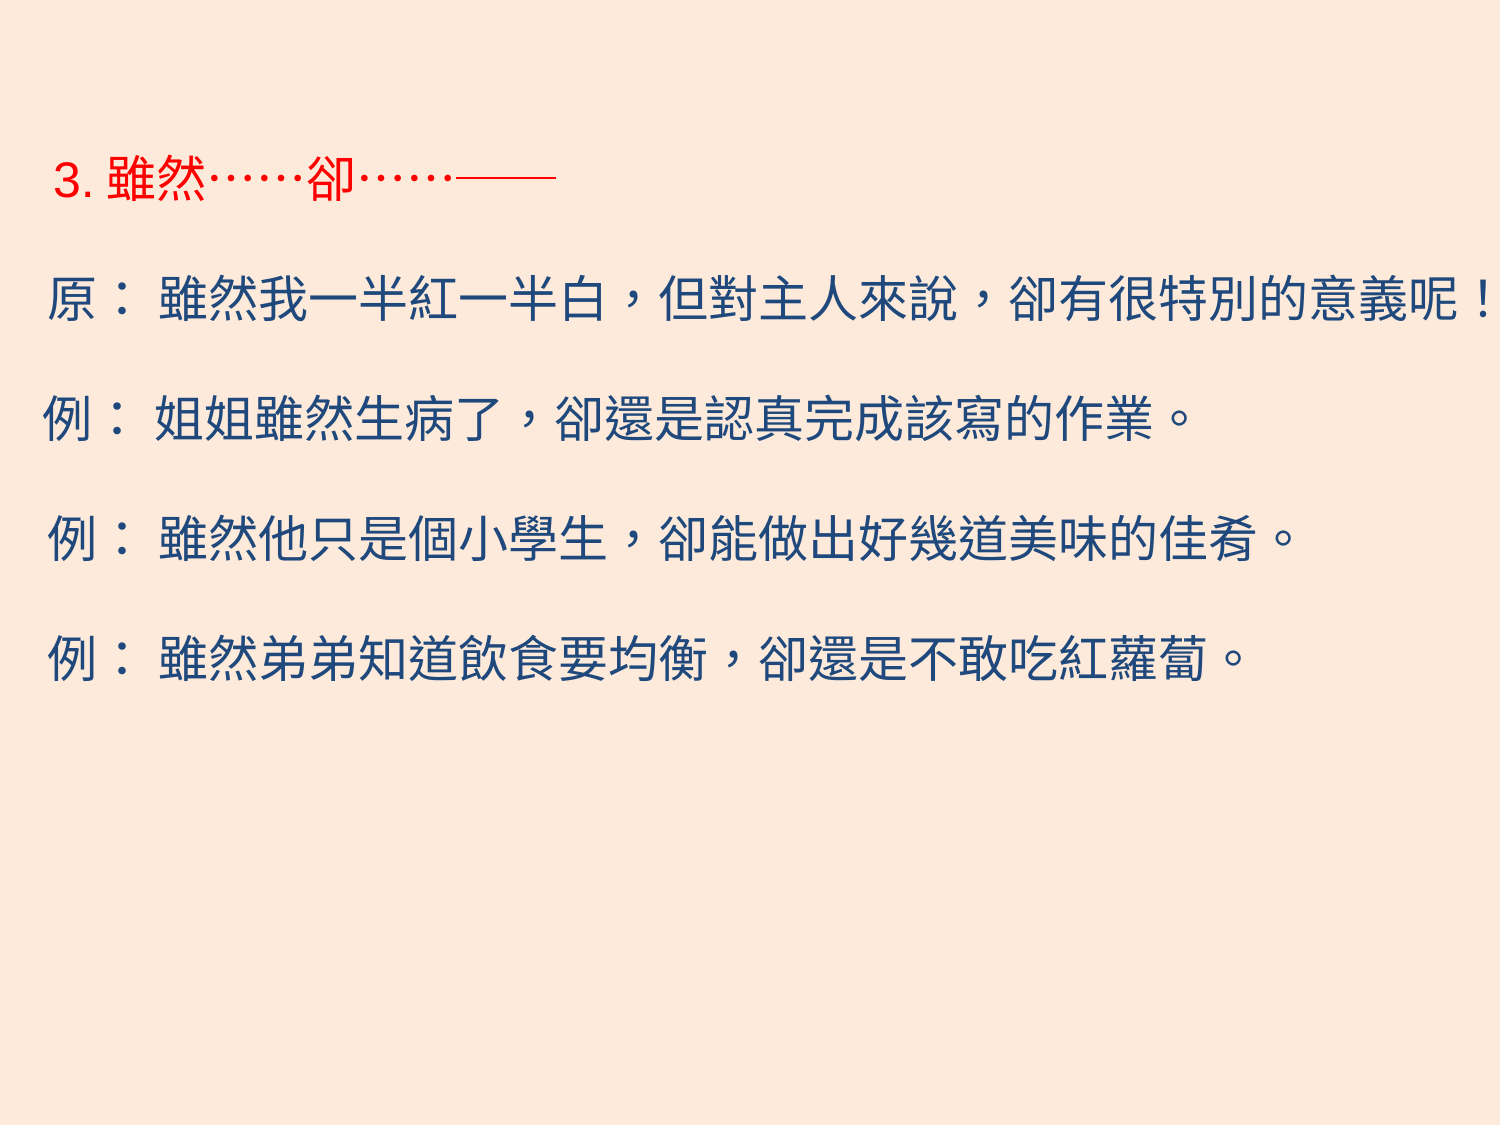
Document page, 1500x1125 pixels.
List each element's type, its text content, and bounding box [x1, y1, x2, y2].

text_box 3.雖然……卻……── 原： 雖然我一半紅一半白，但對主人來說，卻有很特別的意義呢！ 例： 姐姐雖然生病了，卻還是認真完成該寫的作業。 例： 雖然他只是個小學生，卻能做出好幾道美味的佳肴。 例： 雖然弟弟知道飲食要均衡，卻還是不敢吃紅蘿蔔。 [0, 139, 1500, 695]
